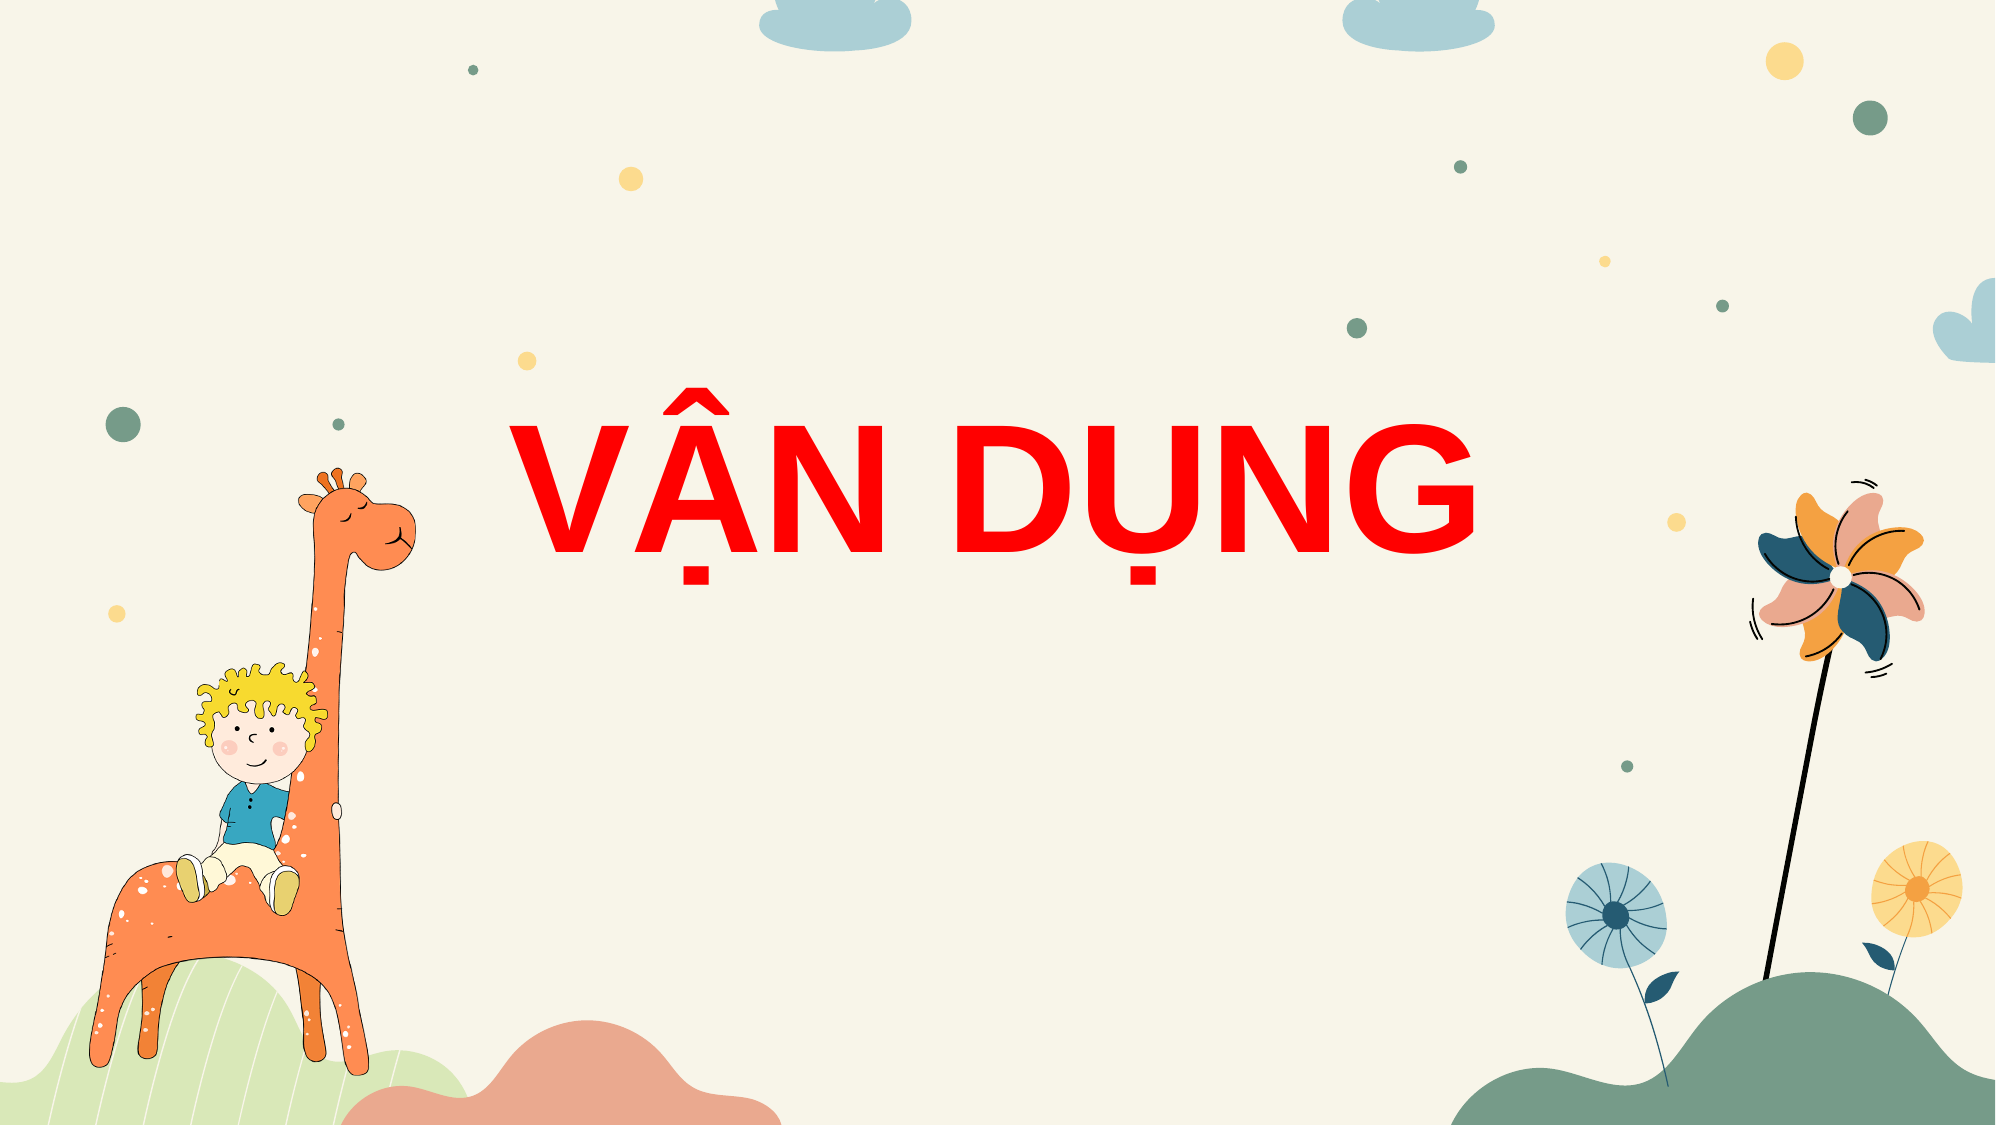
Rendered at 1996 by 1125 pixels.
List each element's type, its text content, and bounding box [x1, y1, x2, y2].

picture [87, 467, 417, 1076]
text_box VẬN DỤNG [248, 361, 1745, 597]
